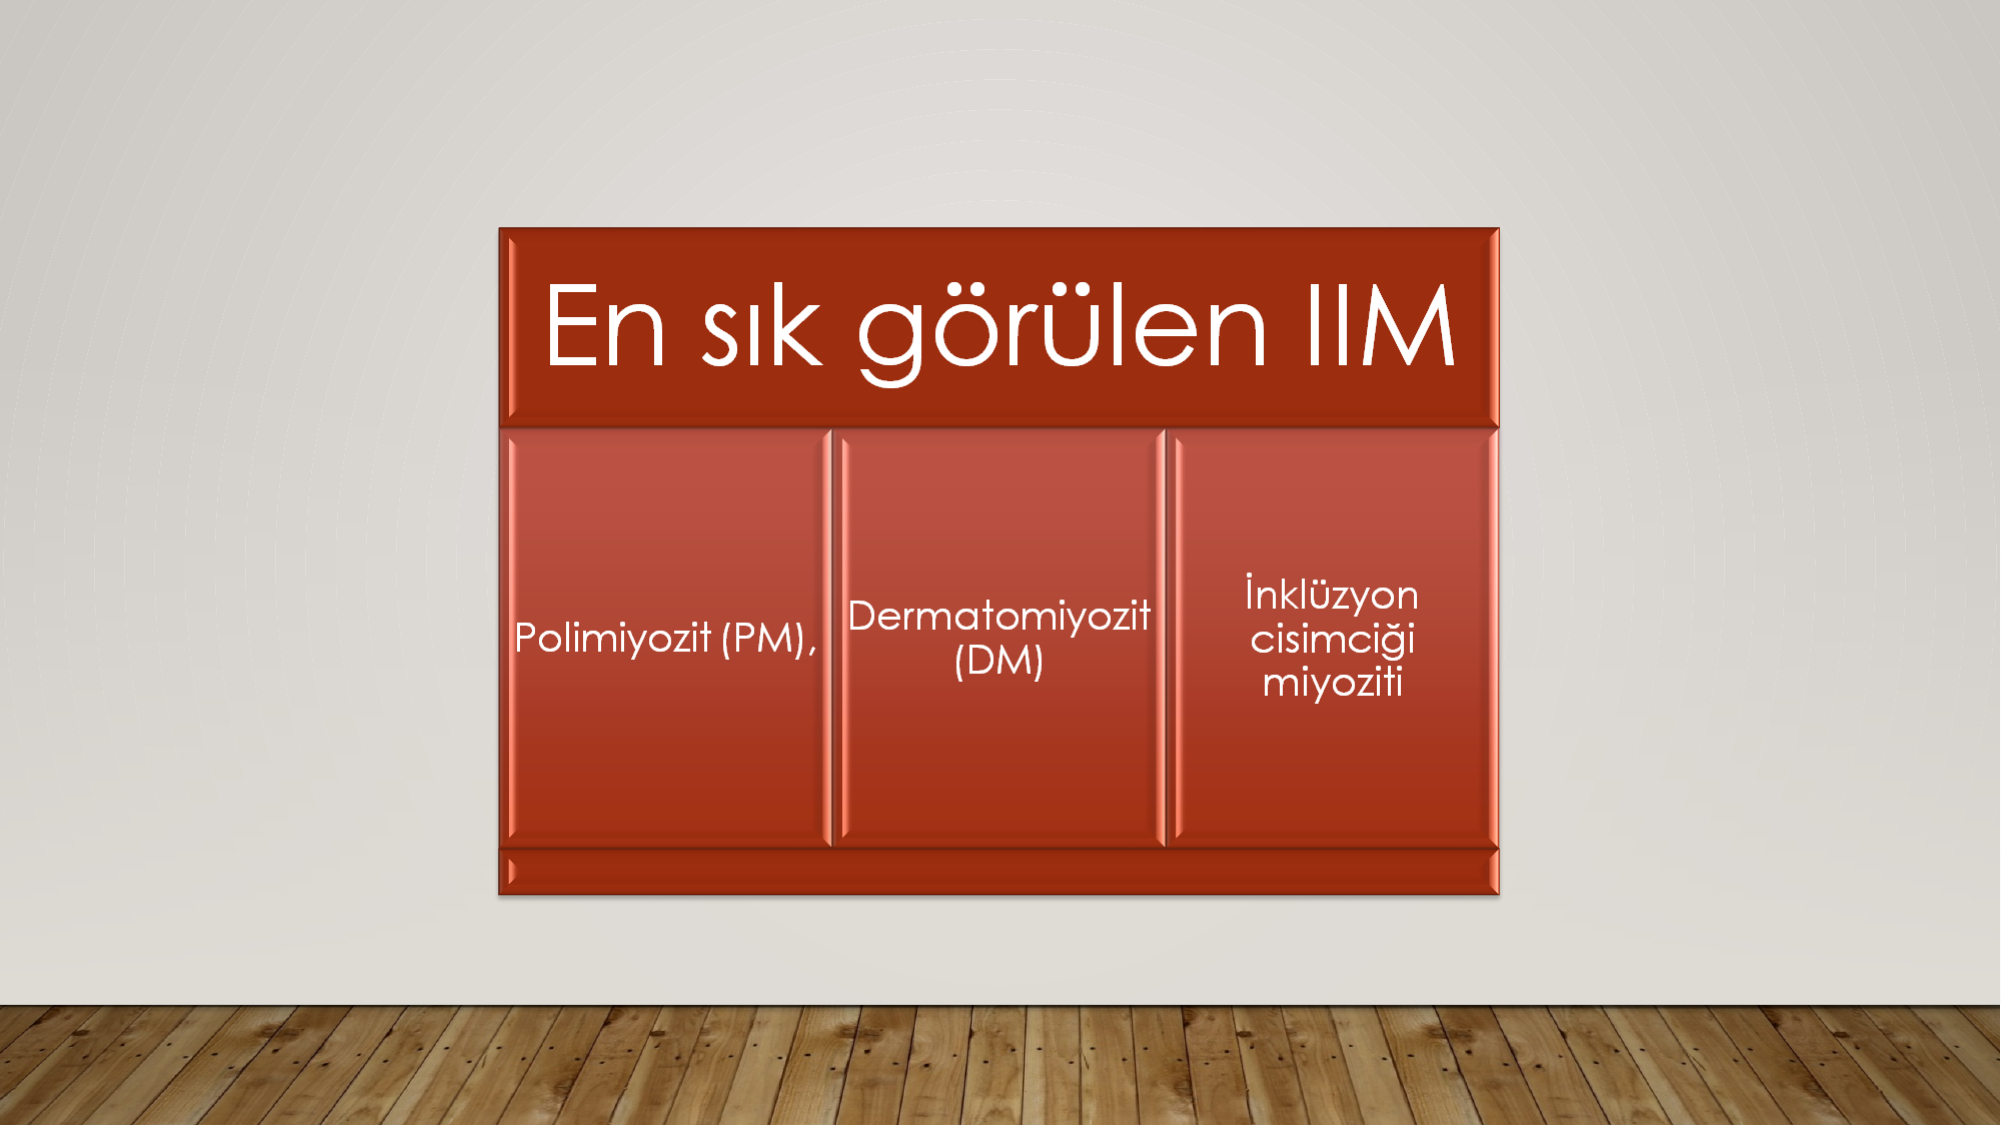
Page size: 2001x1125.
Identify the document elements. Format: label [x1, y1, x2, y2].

picture [0, 1005, 2000, 1125]
picture [462, 212, 1538, 909]
